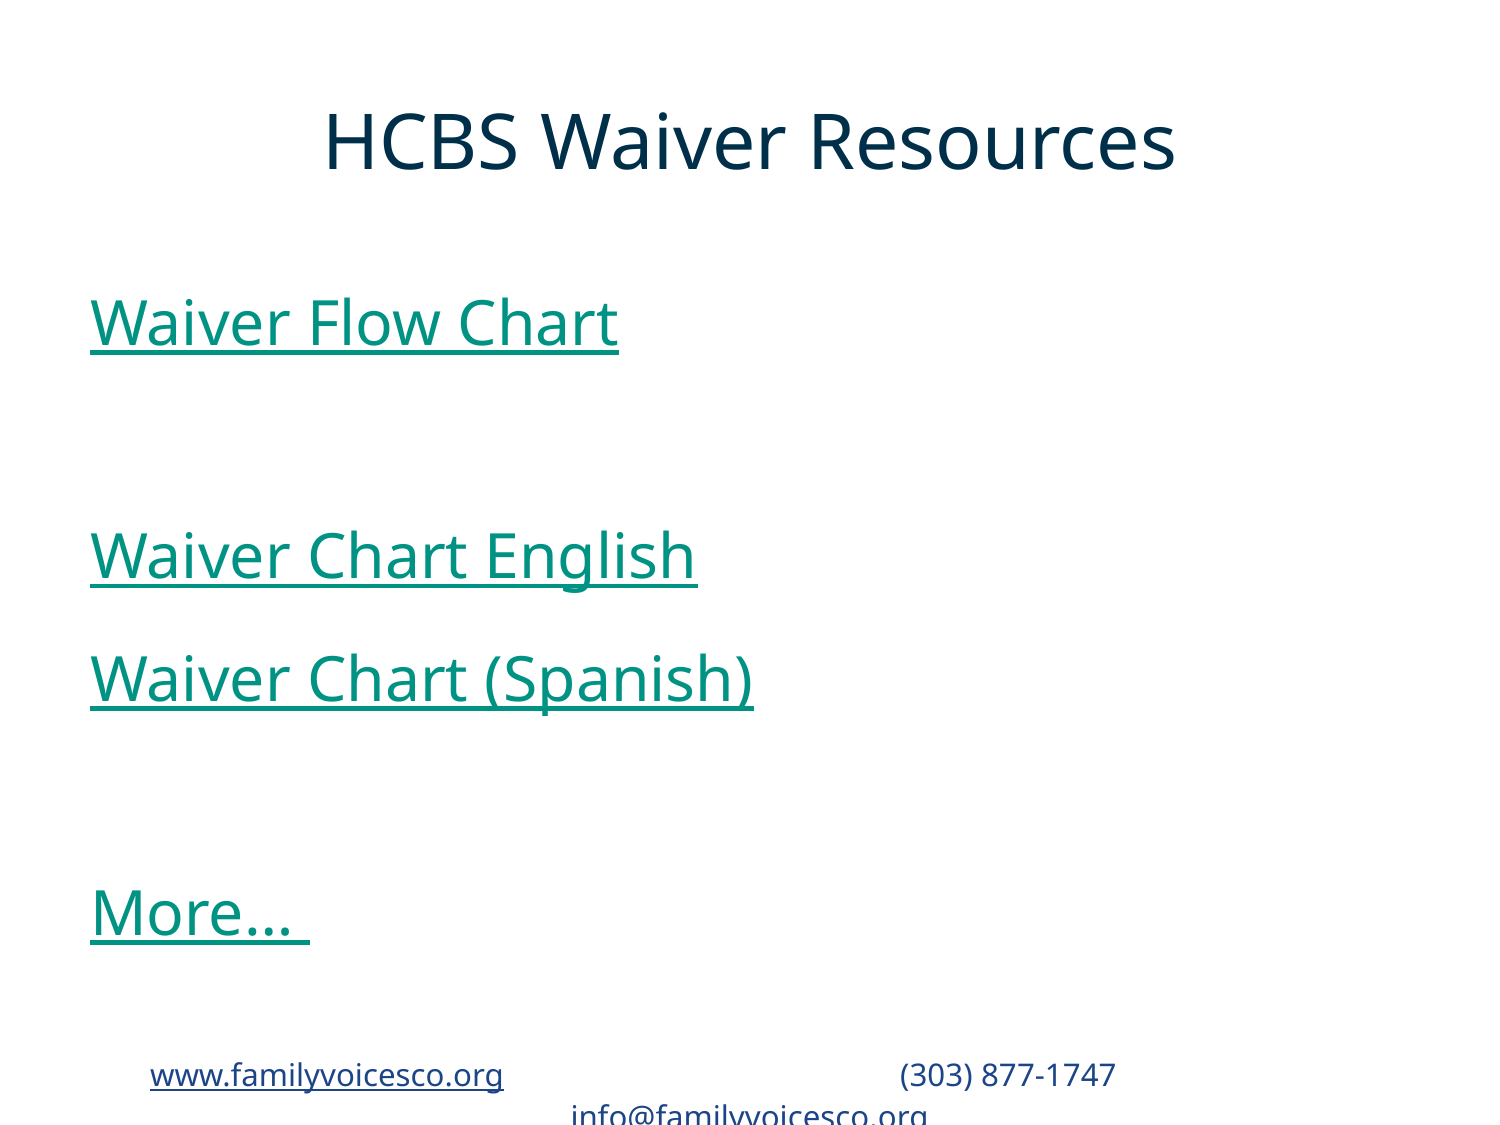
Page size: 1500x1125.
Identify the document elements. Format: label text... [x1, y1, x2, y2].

text_box www.familyvoicesco.org (303) 877-1747 info@familyvoicesco.org [77, 1039, 1423, 1125]
list Waiver Flow Chart Waiver Chart English Waiver Chart (Spanish) More… [75, 262, 1425, 1005]
title HCBS Waiver Resources [75, 45, 1425, 233]
